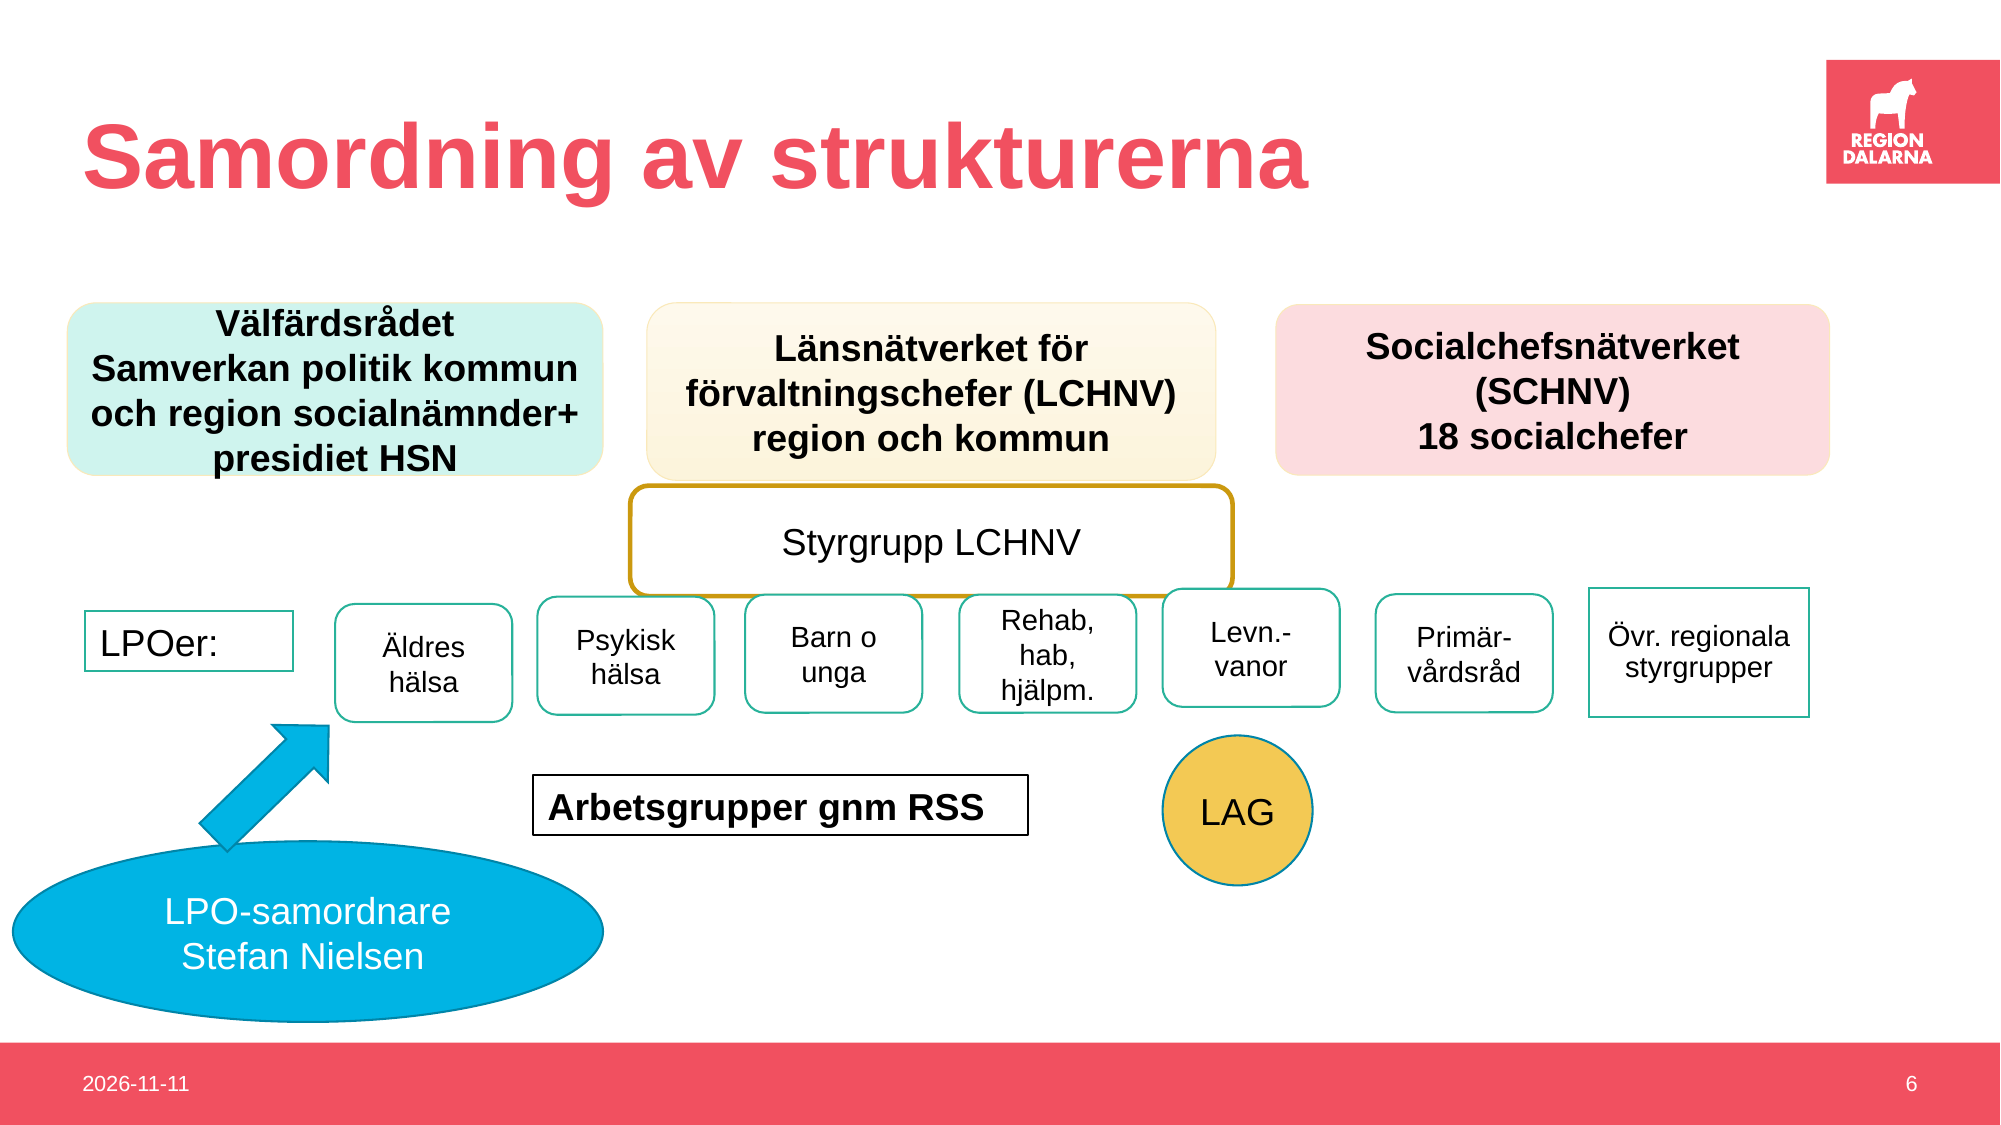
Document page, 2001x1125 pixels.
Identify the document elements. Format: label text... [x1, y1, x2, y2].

slide_number 6 [1482, 1042, 1933, 1124]
text_box LPOer: [84, 610, 294, 672]
text_box Styrgrupp LCHNV [629, 484, 1234, 598]
text_box Levn.-vanor [1161, 587, 1341, 708]
footer [587, 1042, 1413, 1124]
text_box LPO-samordnare Stefan Nielsen [11, 840, 605, 1023]
text_box Äldres hälsa [334, 602, 514, 724]
text_box Primär-vårdsråd [1374, 593, 1554, 714]
text_box Psykisk hälsa [536, 595, 716, 716]
title Samordning av strukturerna [67, 59, 1810, 259]
list Övr. regionala styrgrupper [1588, 587, 1810, 718]
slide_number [67, 1042, 518, 1124]
text_box Länsnätverket för förvaltningschefer (LCHNV) region och kommun [646, 302, 1217, 481]
text_box Arbetsgrupper gnm RSS [532, 775, 1028, 836]
text_box Barn o unga [744, 593, 924, 714]
text_box Socialchefsnätverket (SCHNV) 18 socialchefer [1275, 304, 1831, 476]
text_box Rehab, hab, hjälpm. [958, 593, 1138, 714]
text_box [198, 723, 330, 854]
text_box LAG [1161, 734, 1314, 887]
text_box Välfärdsrådet Samverkan politik kommun och region socialnämnder+ presidiet HSN [66, 302, 604, 476]
